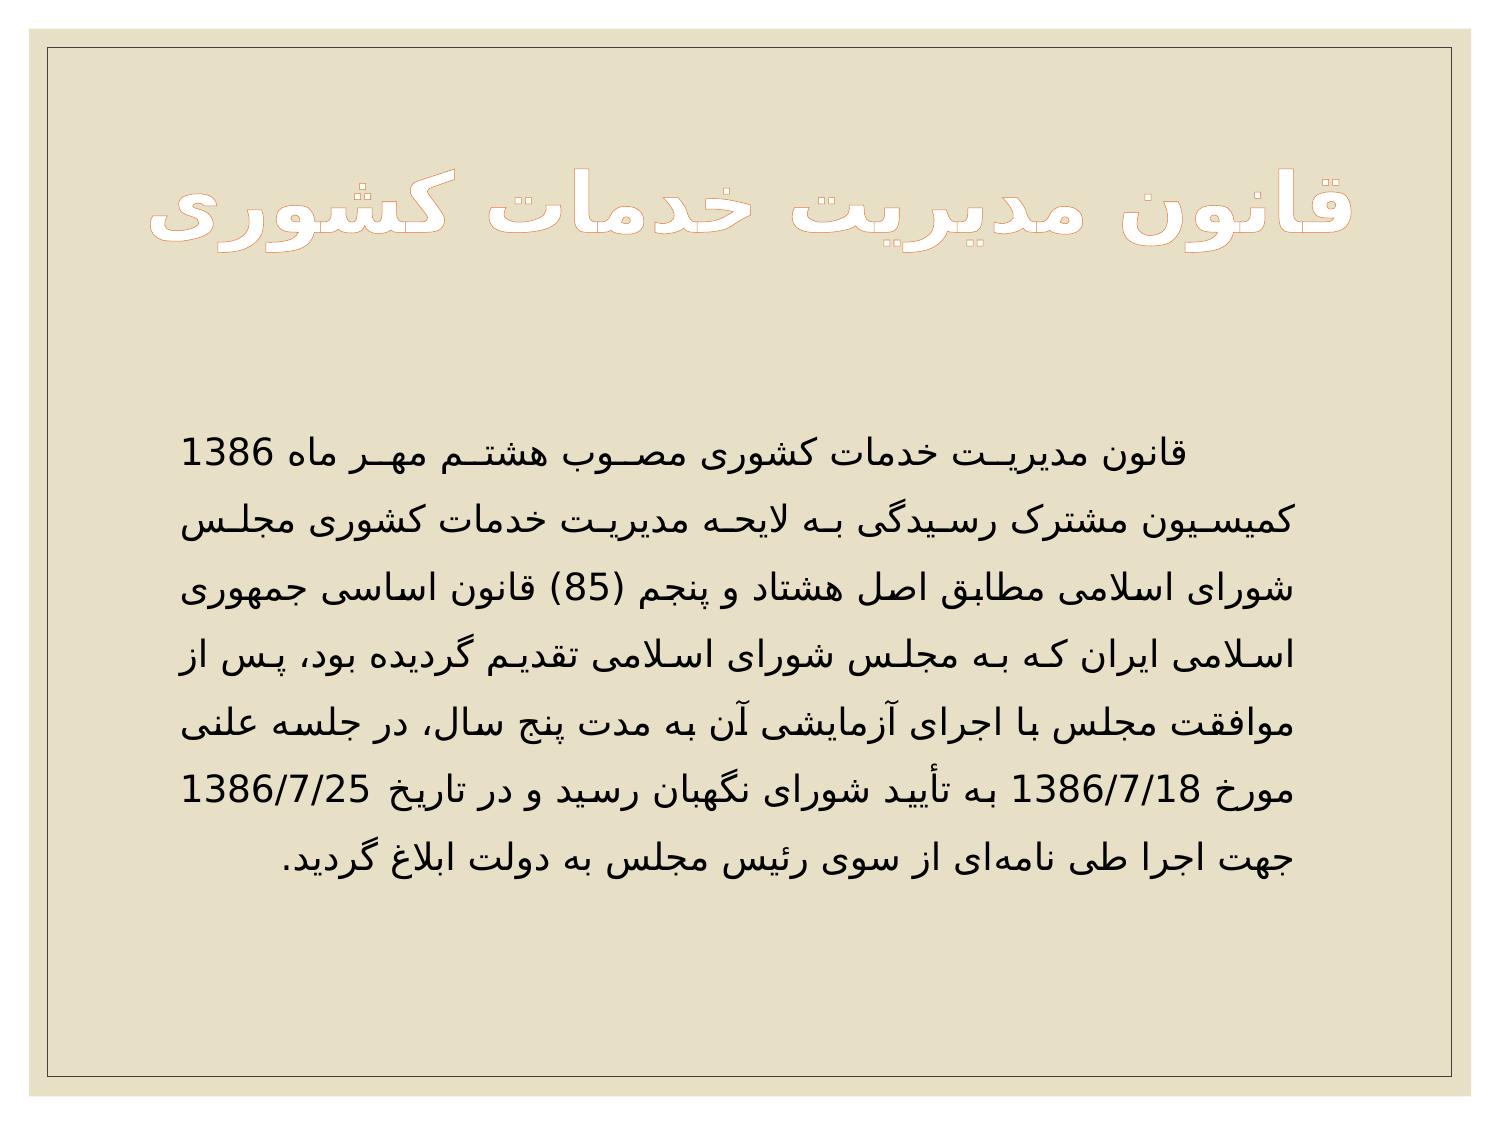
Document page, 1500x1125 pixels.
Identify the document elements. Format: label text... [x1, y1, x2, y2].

list قانون مدیریت خدمات کشوری مصوب هشتم مهر ماه 1386 کمیسیون مشترک رسیدگی به لایحه مدیریت خدمات کشوری مجلس شورای اسلامی مطابق اصل هشتاد و پنجم (85) قانون اساسی جمهوری اسلامی ایران که به مجلس شورای اسلامی تقدیم گردیده بود، پس از موافقت مجلس با اجرای آزمایشی آن به مدت پنج سال، در جلسه علنی مورخ 1386/7/18 به تأیید شورای نگهبان رسید و در تاریخ 1386/7/25 جهت اجرا طی نامه‌ای از سوی رئیس مجلس به دولت ابلاغ گردید. [164, 397, 1311, 844]
title قانون مدیریت خدمات کشوری [65, 150, 1410, 261]
